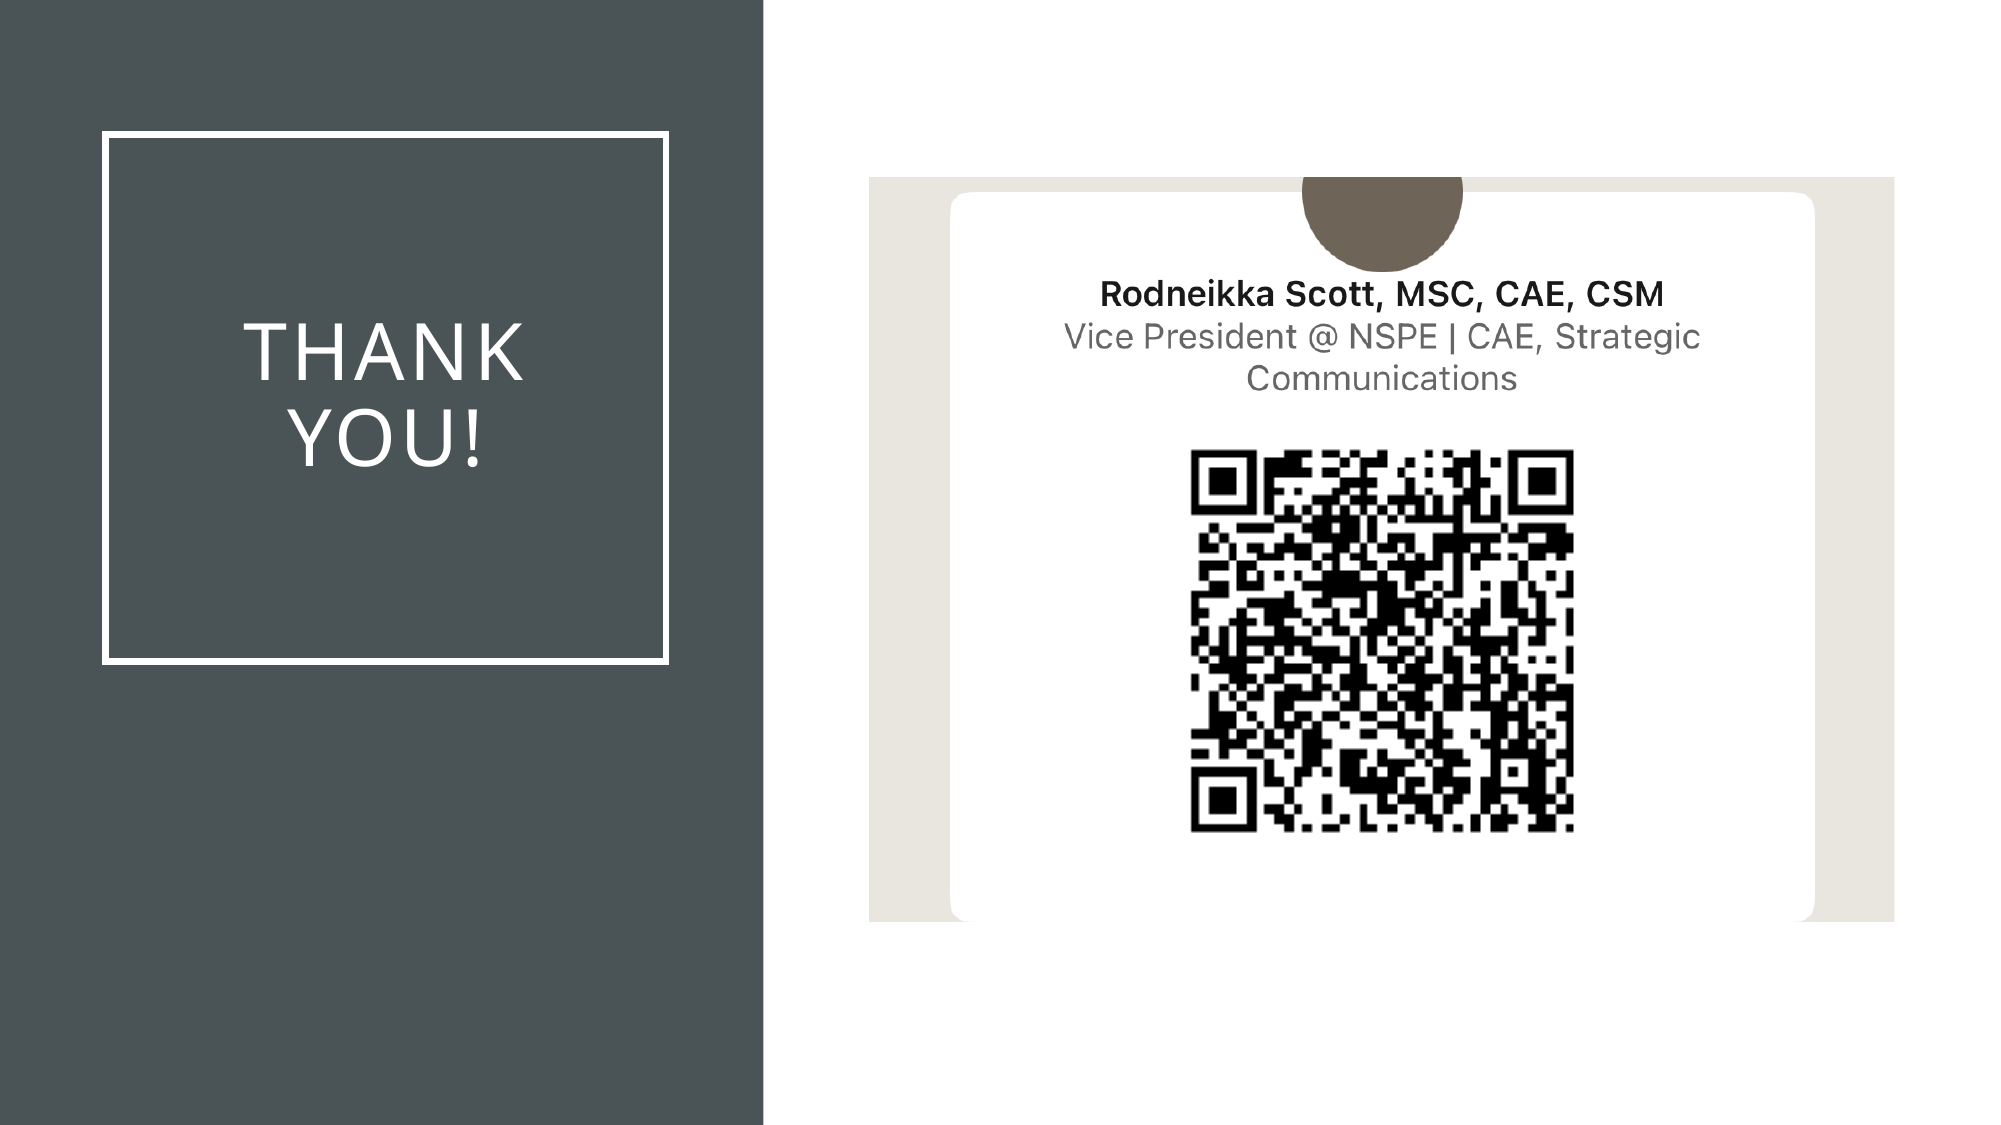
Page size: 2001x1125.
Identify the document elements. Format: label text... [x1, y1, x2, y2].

text_box [0, 0, 764, 1125]
text_box [764, 0, 2000, 1125]
picture [869, 177, 1895, 922]
title Thank you! [102, 131, 669, 665]
